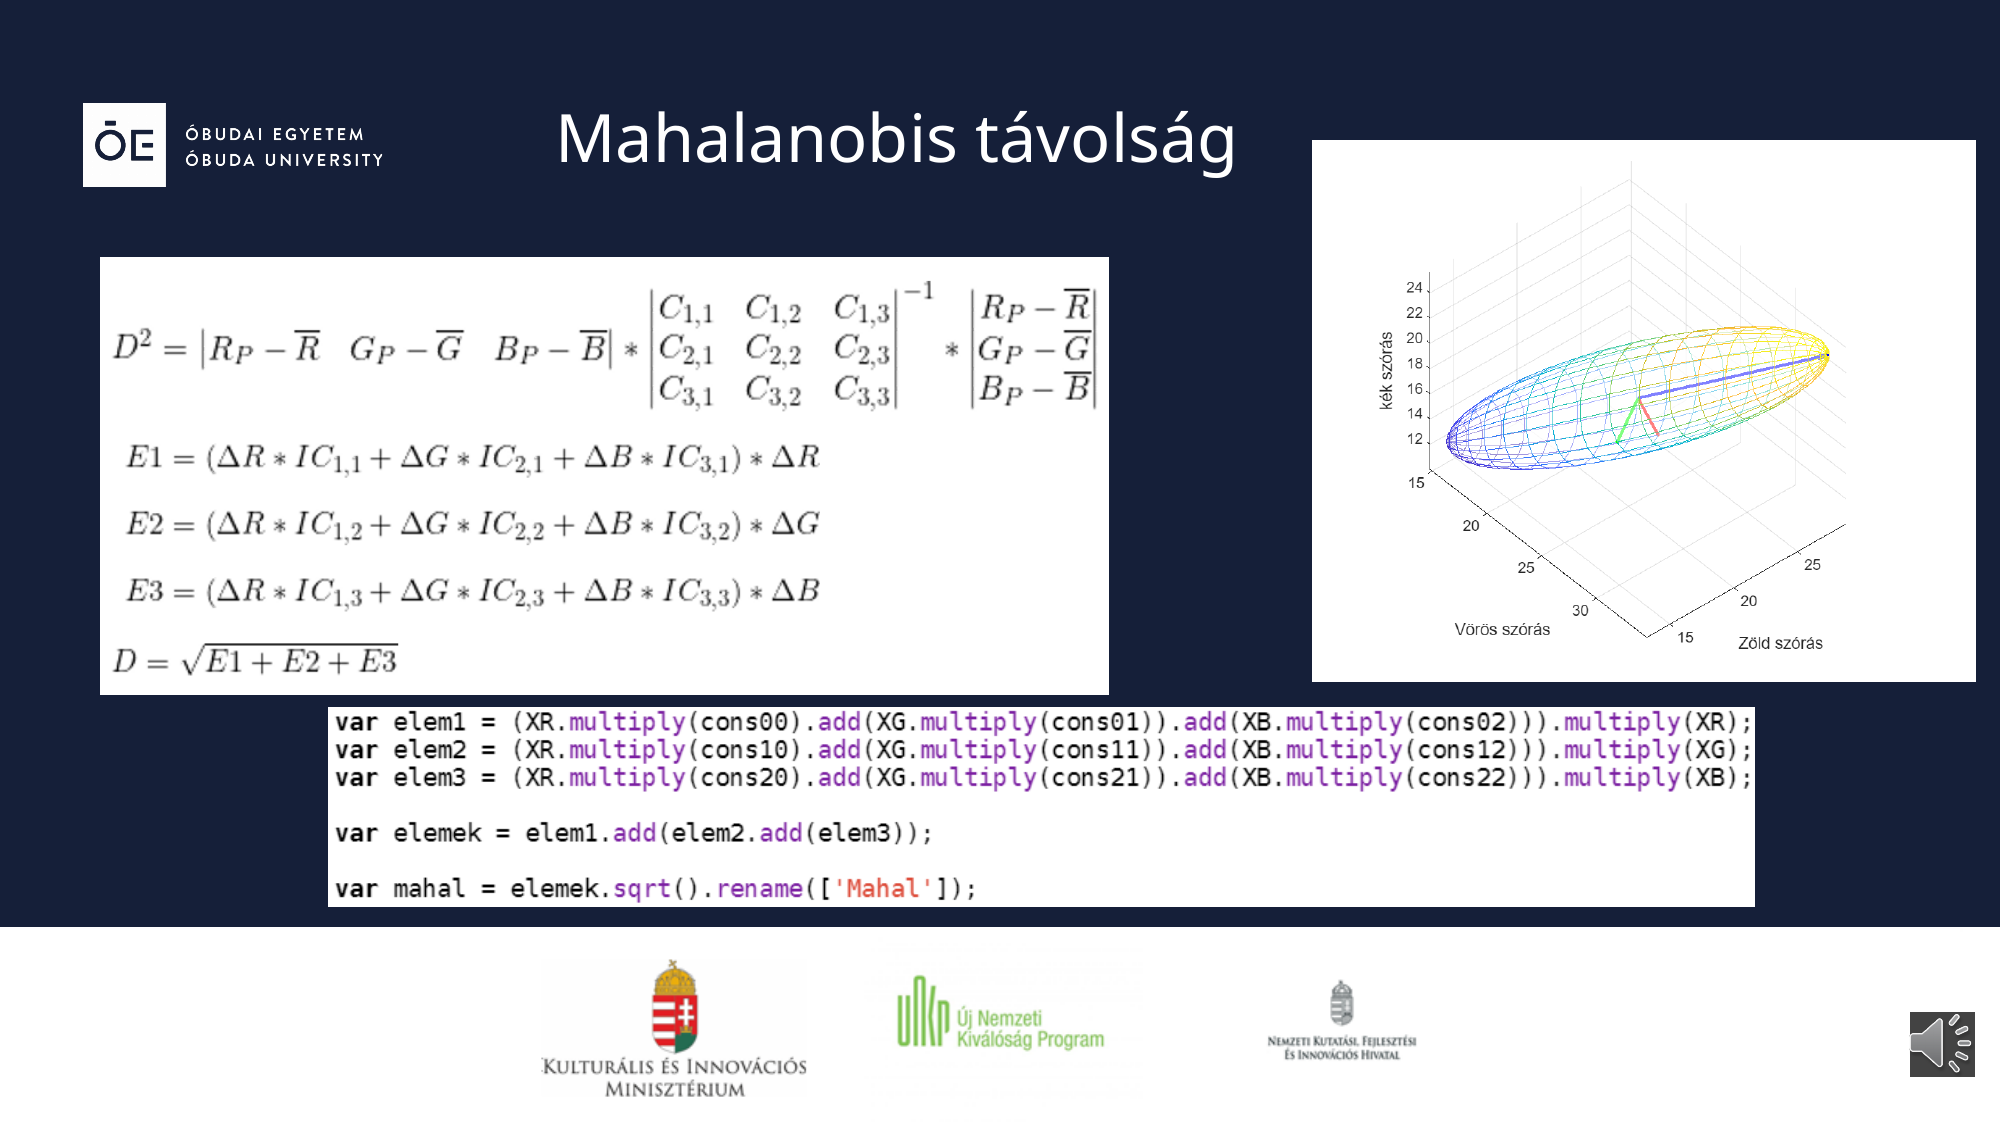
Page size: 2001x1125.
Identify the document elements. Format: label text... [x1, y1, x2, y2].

picture [100, 257, 1109, 695]
title Mahalanobis távolság [540, 62, 1710, 220]
picture [1312, 140, 1976, 682]
picture [328, 707, 1755, 907]
picture [0, 927, 2000, 1125]
